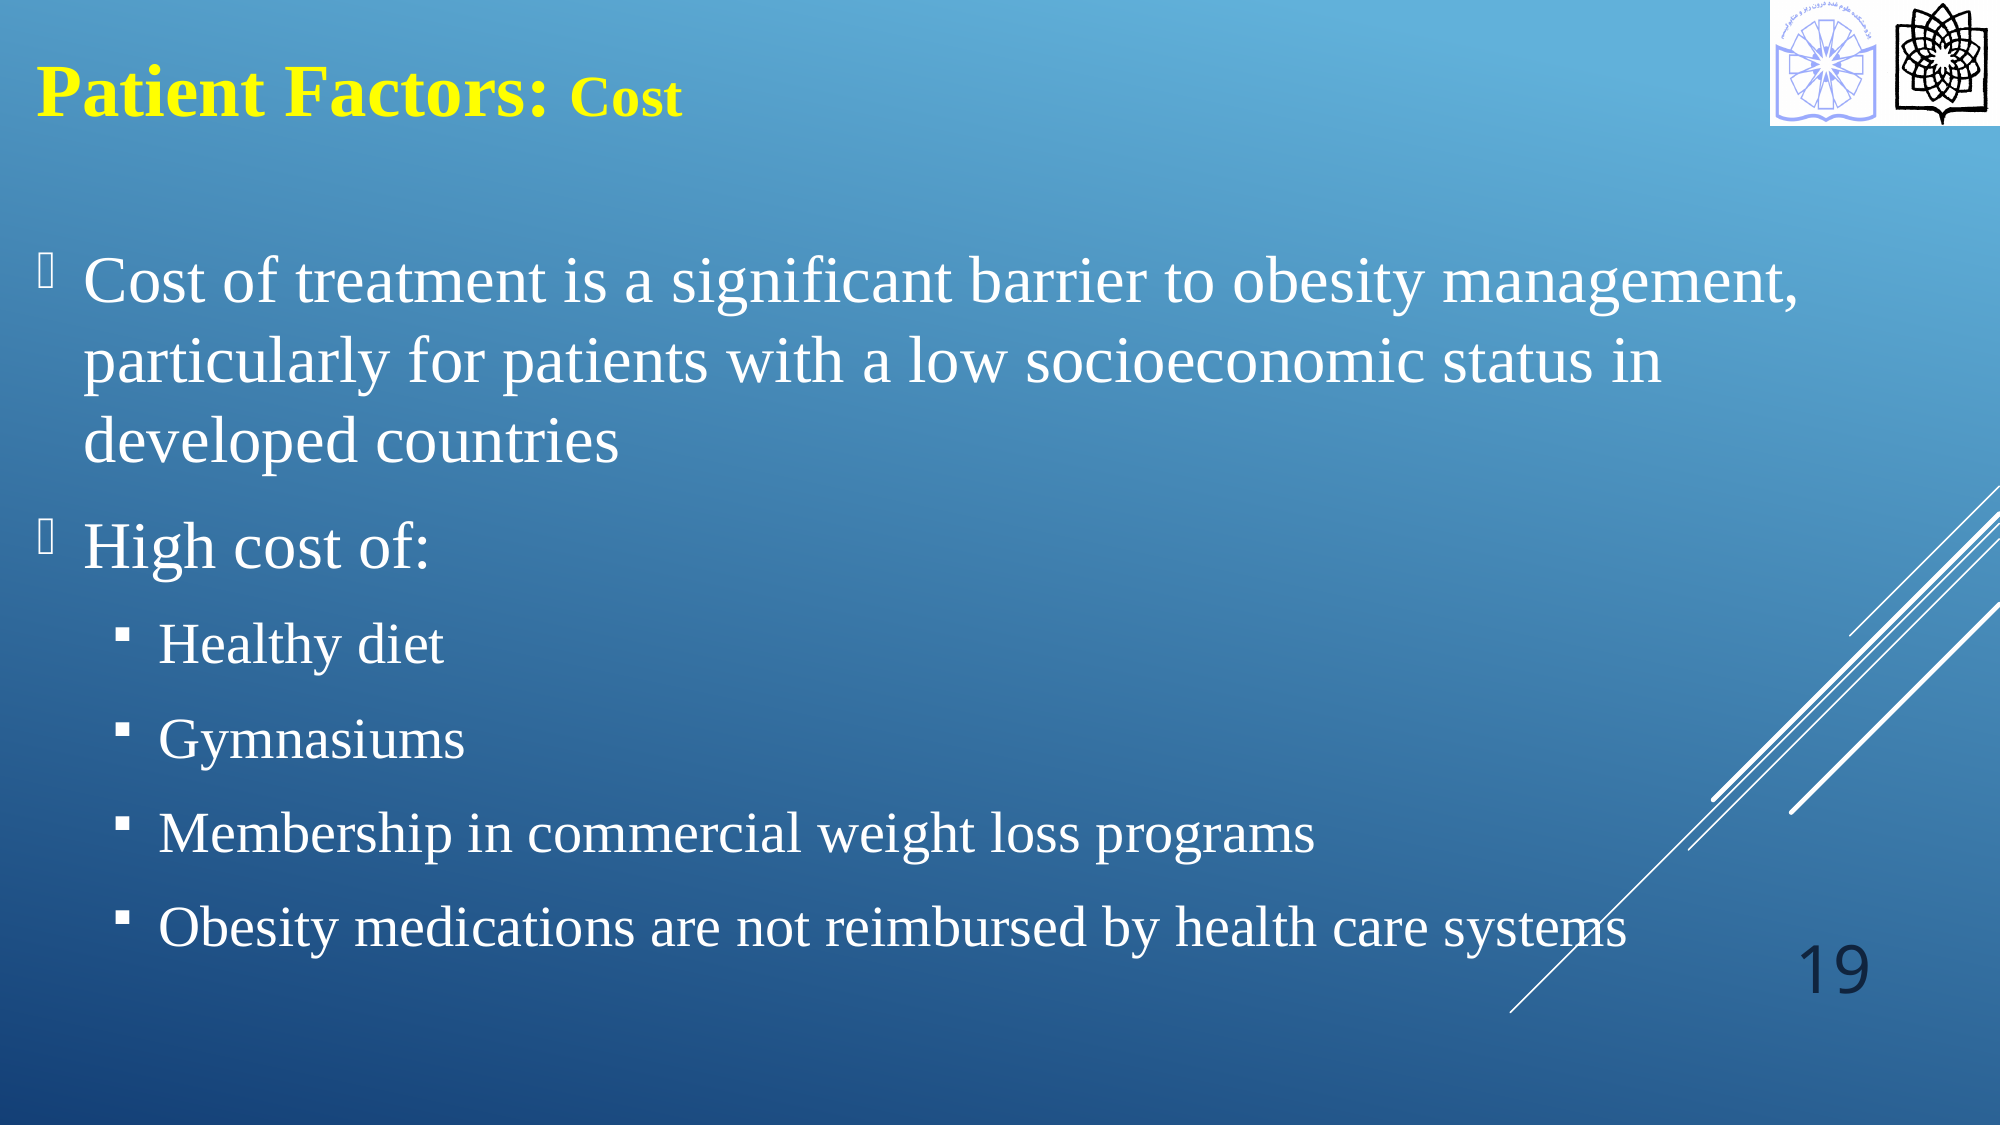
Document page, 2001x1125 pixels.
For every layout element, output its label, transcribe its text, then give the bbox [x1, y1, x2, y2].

slide_number 19 [1700, 915, 1888, 1025]
title Patient Factors: Cost [21, 16, 1422, 156]
list Cost of treatment is a significant barrier to obesity management, particularly for patients with a low socioeconomic status in developed countries High cost of: Healthy diet Gymnasiums Membership in commercial weight loss programs Obesity medications are not reimbursed by health care systems [21, 241, 1943, 953]
picture [1770, 0, 2000, 126]
